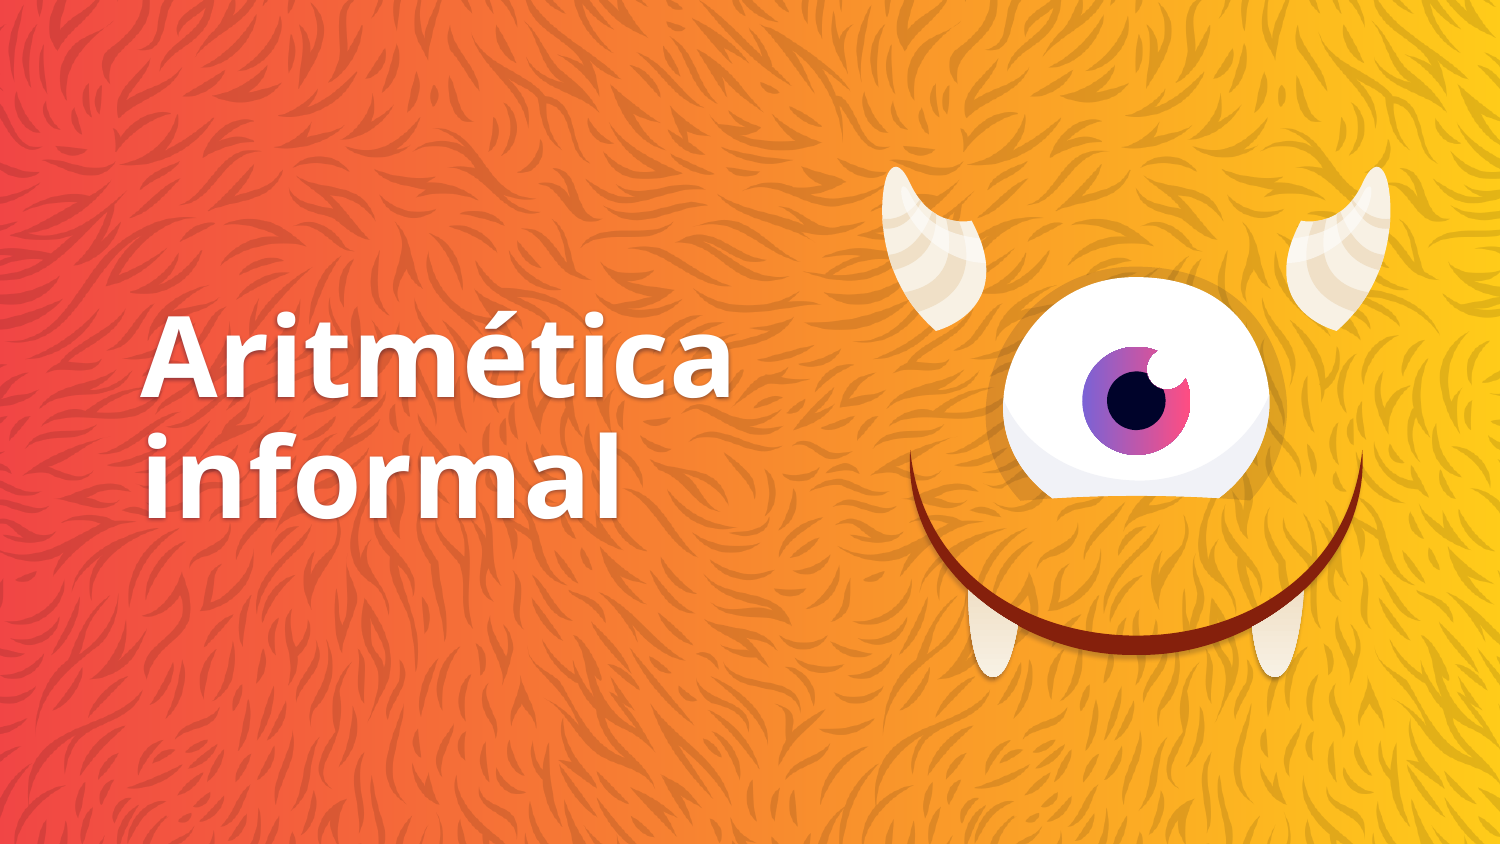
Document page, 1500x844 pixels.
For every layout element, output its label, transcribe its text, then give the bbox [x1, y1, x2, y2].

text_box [985, 266, 1288, 448]
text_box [909, 449, 1363, 678]
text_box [881, 166, 987, 332]
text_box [1286, 166, 1391, 332]
title Aritmética informal [140, 166, 887, 678]
